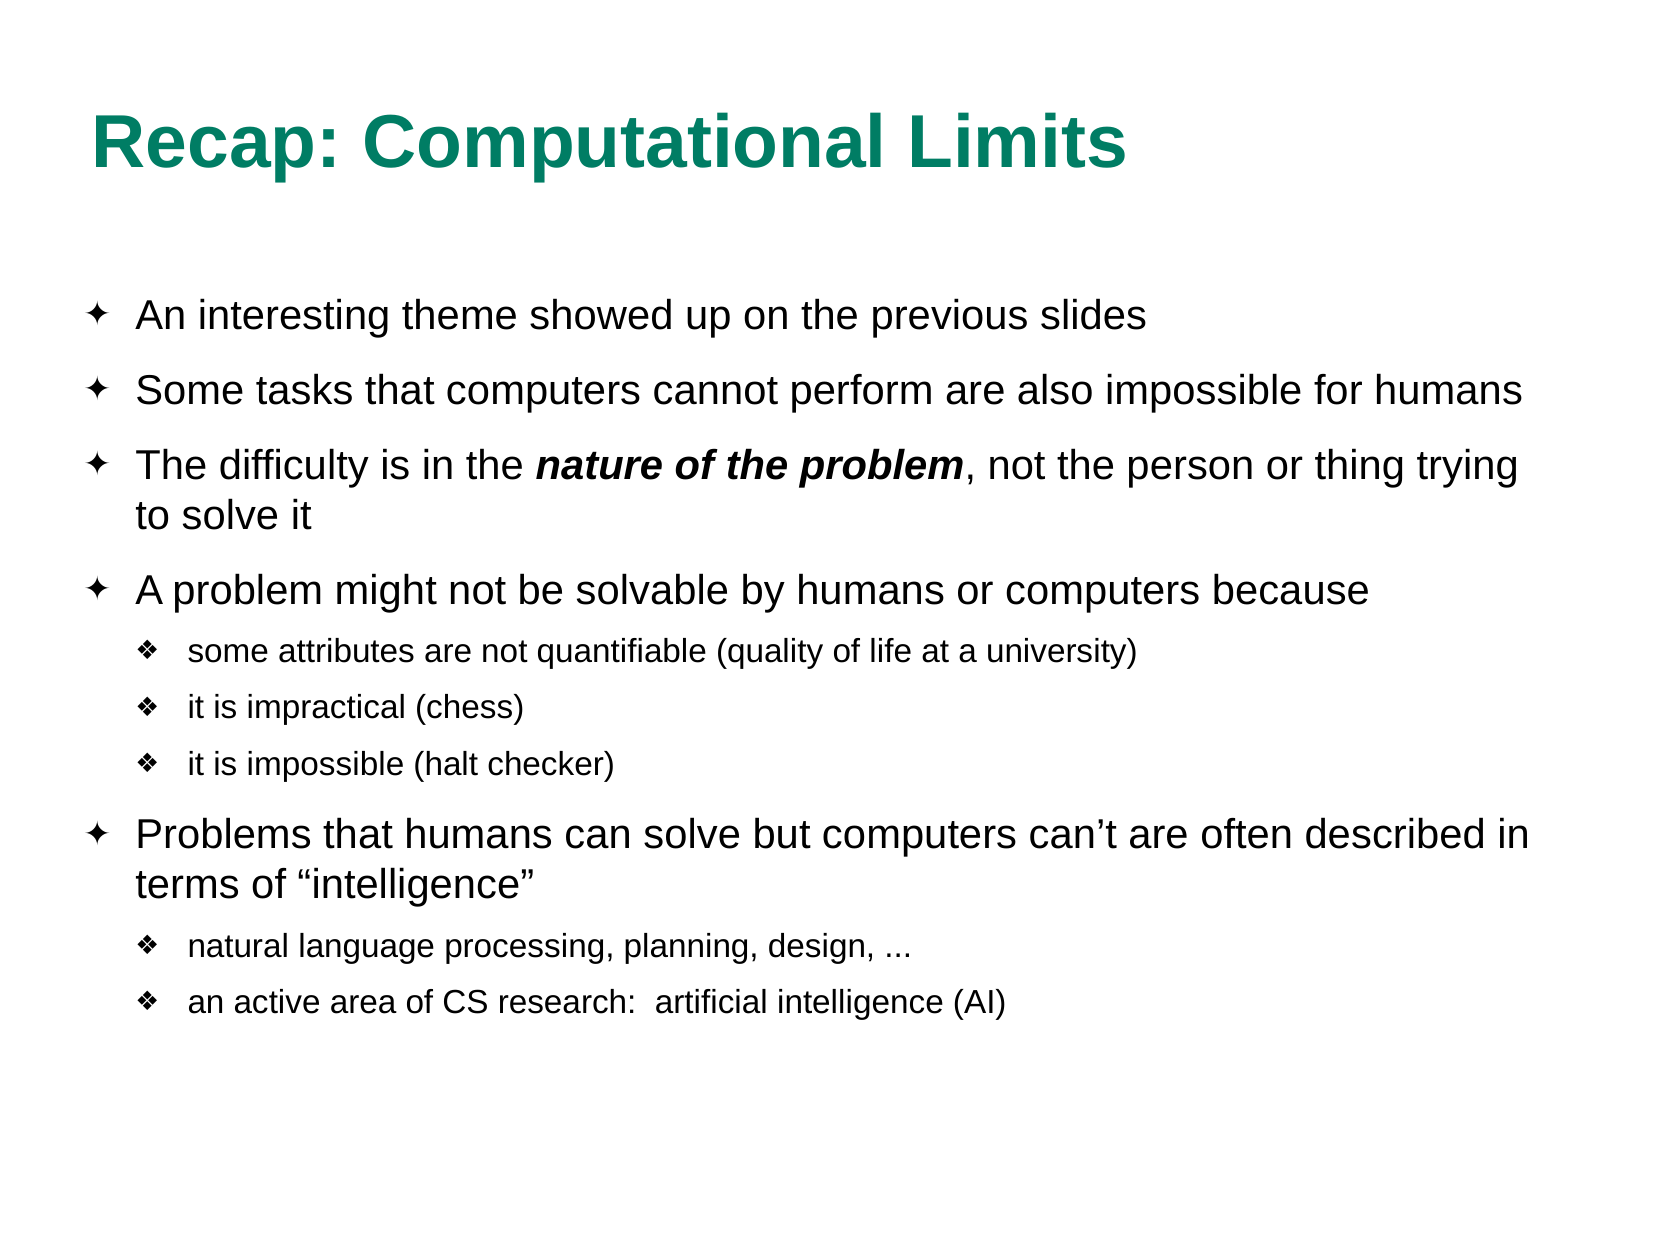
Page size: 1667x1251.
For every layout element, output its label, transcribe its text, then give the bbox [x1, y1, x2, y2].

list An interesting theme showed up on the previous slides Some tasks that computers cannot perform are also impossible for humans The difficulty is in the nature of the problem, not the person or thing trying to solve it A problem might not be solvable by humans or computers because some attributes are not quantifiable (quality of life at a university) it is impractical (chess) it is impossible (halt checker) Problems that humans can solve but computers can’t are often described in terms of “intelligence” natural language processing, planning, design, ... an active area of CS research: artificial intelligence (AI) [82, 286, 1543, 1161]
title Recap: Computational Limits [82, 32, 1543, 243]
